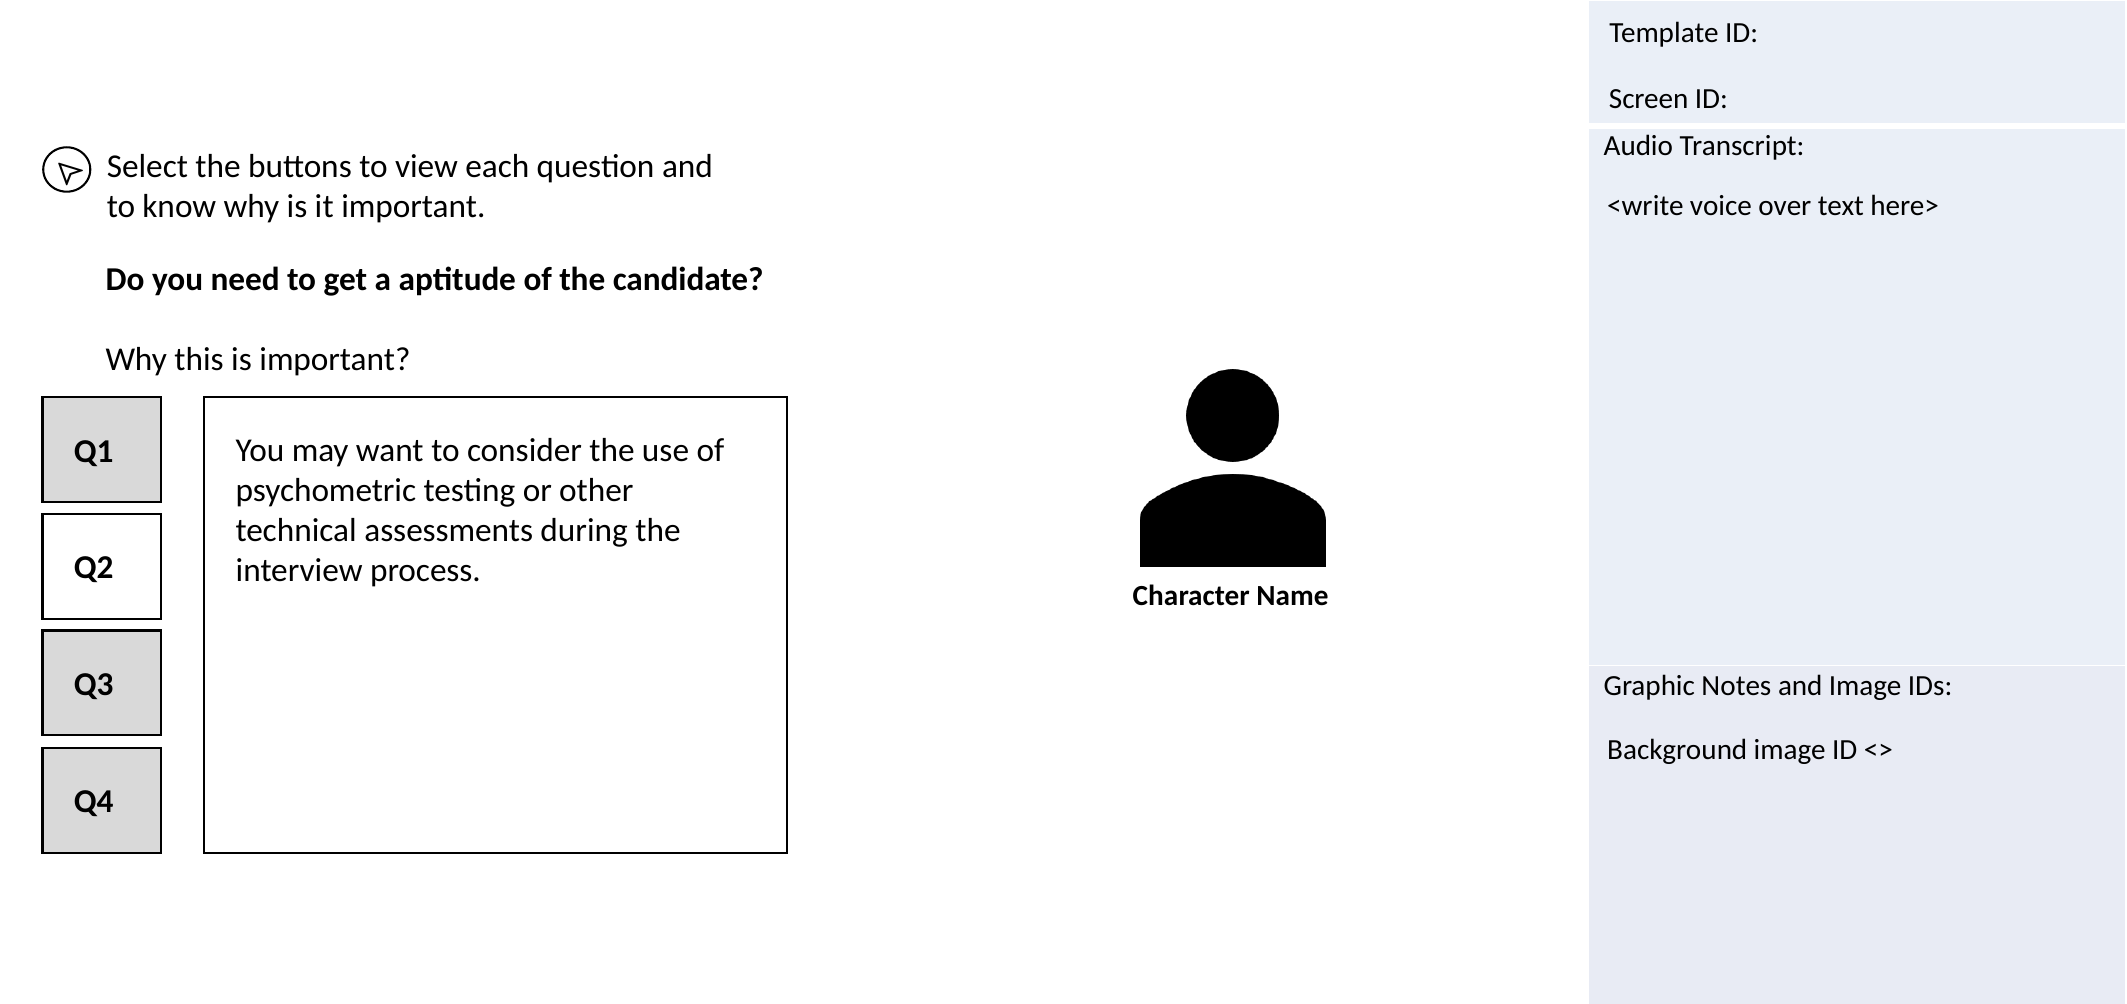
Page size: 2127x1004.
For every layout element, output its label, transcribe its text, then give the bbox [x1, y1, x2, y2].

text_box Q2 [41, 513, 162, 620]
text_box Background image ID <> [1592, 722, 2126, 773]
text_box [1093, 328, 1372, 619]
text_box Do you need to get a aptitude of the candidate? Why this is important? [105, 256, 932, 378]
text_box Q3 [41, 629, 162, 736]
text_box Q1 [41, 396, 162, 503]
text_box You may want to consider the use of psychometric testing or other technical assessments during the interview process. [203, 396, 788, 854]
text_box <write voice over text here> [1592, 178, 2126, 229]
text_box Q4 [41, 747, 162, 854]
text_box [43, 136, 753, 233]
